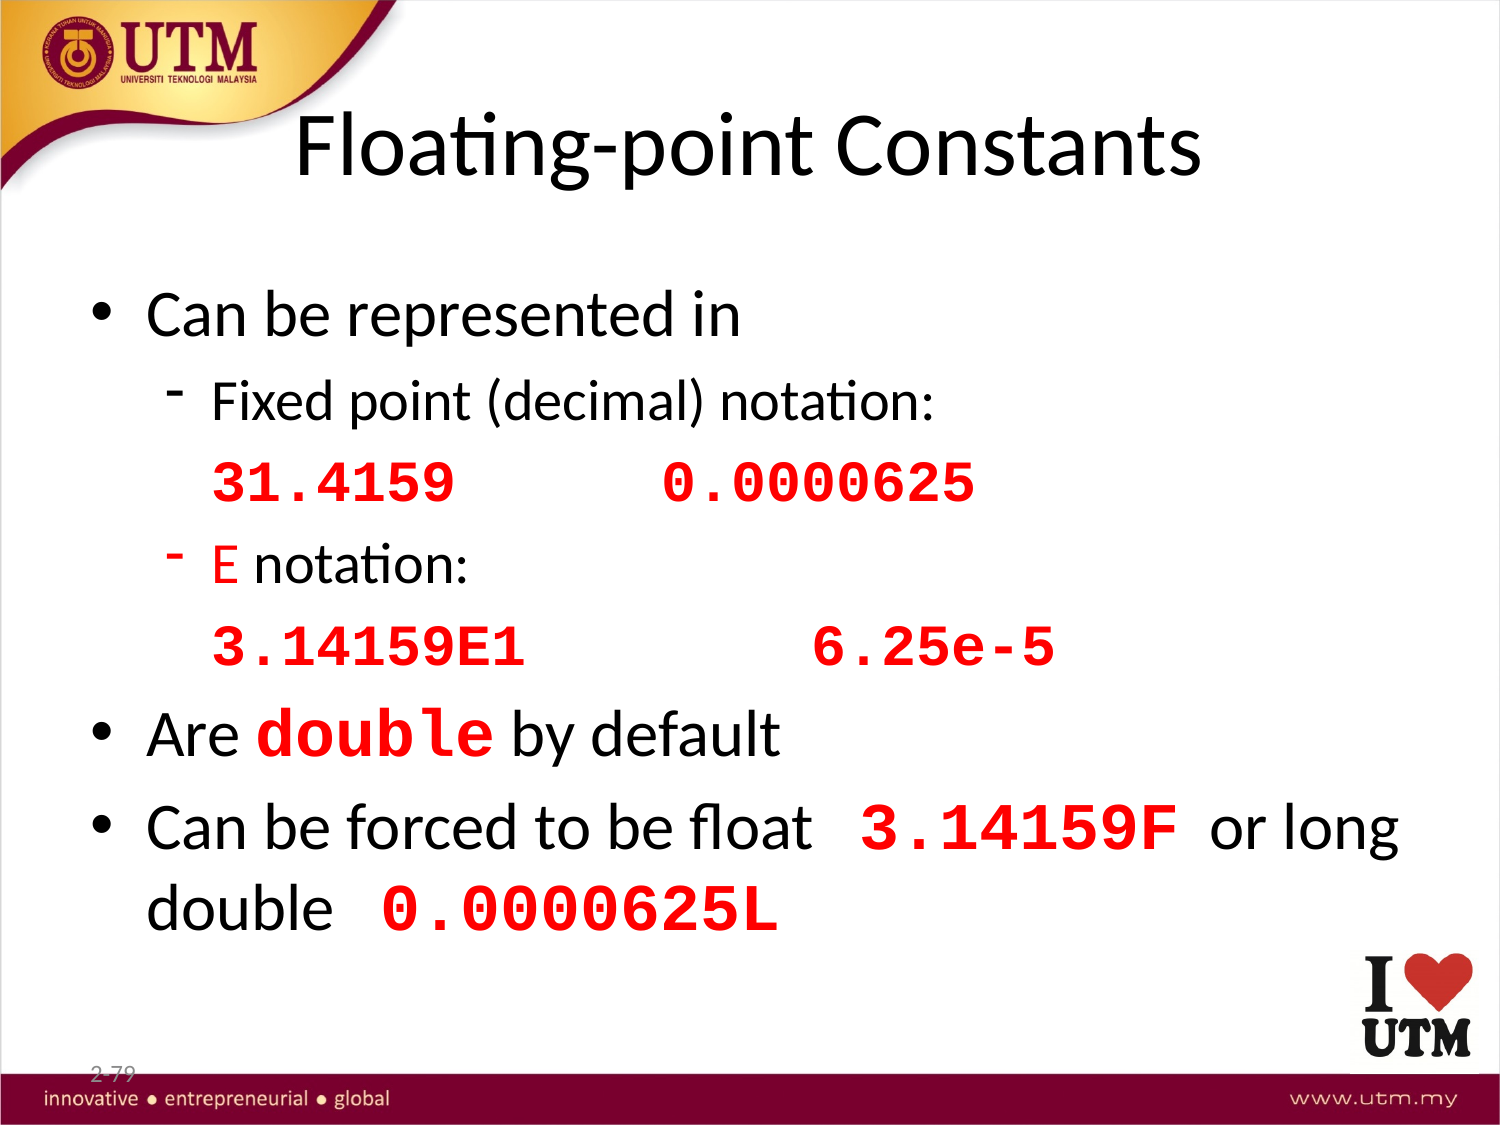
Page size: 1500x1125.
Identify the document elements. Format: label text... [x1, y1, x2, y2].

slide_number 2-79 [75, 1042, 425, 1103]
title Floating-point Constants [75, 45, 1425, 233]
picture [0, 0, 1500, 1125]
list Can be represented in Fixed point (decimal) notation: 31.4159 0.0000625 E notation: 3.14159E1 6.25e-5 Are double by default Can be forced to be float 3.14159F or long double 0.0000625L [75, 262, 1425, 1005]
